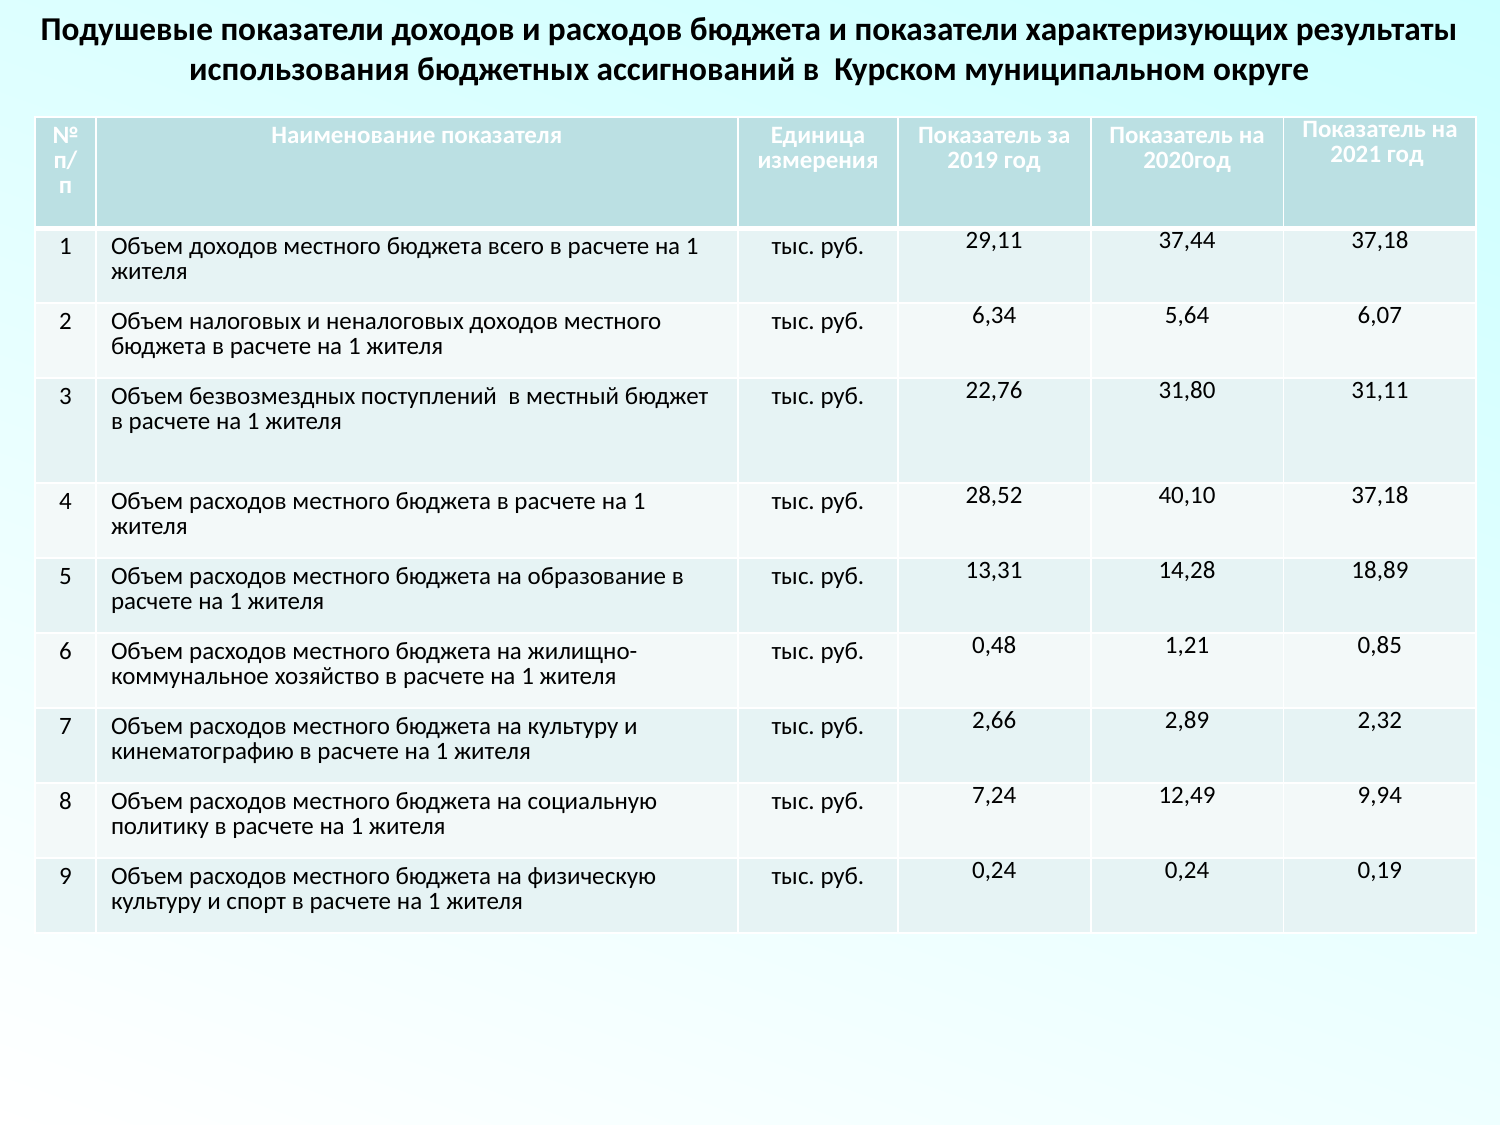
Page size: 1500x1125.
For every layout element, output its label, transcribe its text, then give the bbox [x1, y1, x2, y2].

table_cell 31,11 [1284, 379, 1475, 482]
table_cell Объем расходов местного бюджета на социальную политику в расчете на 1 жителя [97, 784, 737, 857]
table_cell 2 [36, 304, 95, 377]
table_cell 2,32 [1284, 709, 1475, 782]
table_cell 1 [36, 231, 95, 302]
table_cell 37,18 [1284, 231, 1475, 302]
table_cell тыс. руб. [739, 484, 897, 557]
table_cell тыс. руб. [739, 559, 897, 632]
table_cell 0,48 [899, 634, 1090, 707]
table_cell Объем расходов местного бюджета на жилищно-коммунальное хозяйство в расчете на 1 жителя [97, 634, 737, 707]
table_cell Объем безвозмездных поступлений в местный бюджет в расчете на 1 жителя [97, 379, 737, 482]
table_cell 22,76 [899, 379, 1090, 482]
table_cell 29,11 [899, 231, 1090, 302]
table_cell тыс. руб. [739, 379, 897, 482]
table_cell тыс. руб. [739, 859, 897, 932]
table_cell 5,64 [1092, 304, 1283, 377]
table_cell 37,44 [1092, 231, 1283, 302]
table_cell 18,89 [1284, 559, 1475, 632]
table_header Показатель на 2021 год [1284, 118, 1475, 226]
table_cell 6,07 [1284, 304, 1475, 377]
table_cell 9 [36, 859, 95, 932]
table_cell 31,80 [1092, 379, 1283, 482]
table_cell 8 [36, 784, 95, 857]
table_header Наименование показателя [97, 118, 737, 226]
table_cell 12,49 [1092, 784, 1283, 857]
table_cell 40,10 [1092, 484, 1283, 557]
table_cell 2,89 [1092, 709, 1283, 782]
table_cell 1,21 [1092, 634, 1283, 707]
table_cell 0,19 [1284, 859, 1475, 932]
table_header Показатель на 2020год [1092, 118, 1283, 226]
table_cell тыс. руб. [739, 634, 897, 707]
table_cell 13,31 [899, 559, 1090, 632]
text_box Подушевые показатели доходов и расходов бюджета и показатели характеризующих результаты использования бюджетных ассигнований в Курском муниципальном округе [0, 0, 1500, 95]
table_cell 7,24 [899, 784, 1090, 857]
table_cell 0,85 [1284, 634, 1475, 707]
table_cell 0,24 [899, 859, 1090, 932]
table_cell Объем налоговых и неналоговых доходов местного бюджета в расчете на 1 жителя [97, 304, 737, 377]
table_cell Объем расходов местного бюджета в расчете на 1 жителя [97, 484, 737, 557]
table_header № п/п [36, 118, 95, 226]
table_cell тыс. руб. [739, 784, 897, 857]
table_cell Объем расходов местного бюджета на образование в расчете на 1 жителя [97, 559, 737, 632]
table_cell Объем доходов местного бюджета всего в расчете на 1 жителя [97, 231, 737, 302]
table_cell 0,24 [1092, 859, 1283, 932]
table_cell 4 [36, 484, 95, 557]
table_cell 28,52 [899, 484, 1090, 557]
table_cell тыс. руб. [739, 304, 897, 377]
table_cell Объем расходов местного бюджета на физическую культуру и спорт в расчете на 1 жителя [97, 859, 737, 932]
table_cell 7 [36, 709, 95, 782]
table_header Единица измерения [739, 118, 897, 226]
table_cell 37,18 [1284, 484, 1475, 557]
table_header Показатель за 2019 год [899, 118, 1090, 226]
table_cell 2,66 [899, 709, 1090, 782]
table_cell 3 [36, 379, 95, 482]
table_cell 9,94 [1284, 784, 1475, 857]
table_cell тыс. руб. [739, 709, 897, 782]
table_cell 6 [36, 634, 95, 707]
table_cell тыс. руб. [739, 231, 897, 302]
table_cell 14,28 [1092, 559, 1283, 632]
table_cell Объем расходов местного бюджета на культуру и кинематографию в расчете на 1 жителя [97, 709, 737, 782]
table_cell 5 [36, 559, 95, 632]
table_cell 6,34 [899, 304, 1090, 377]
